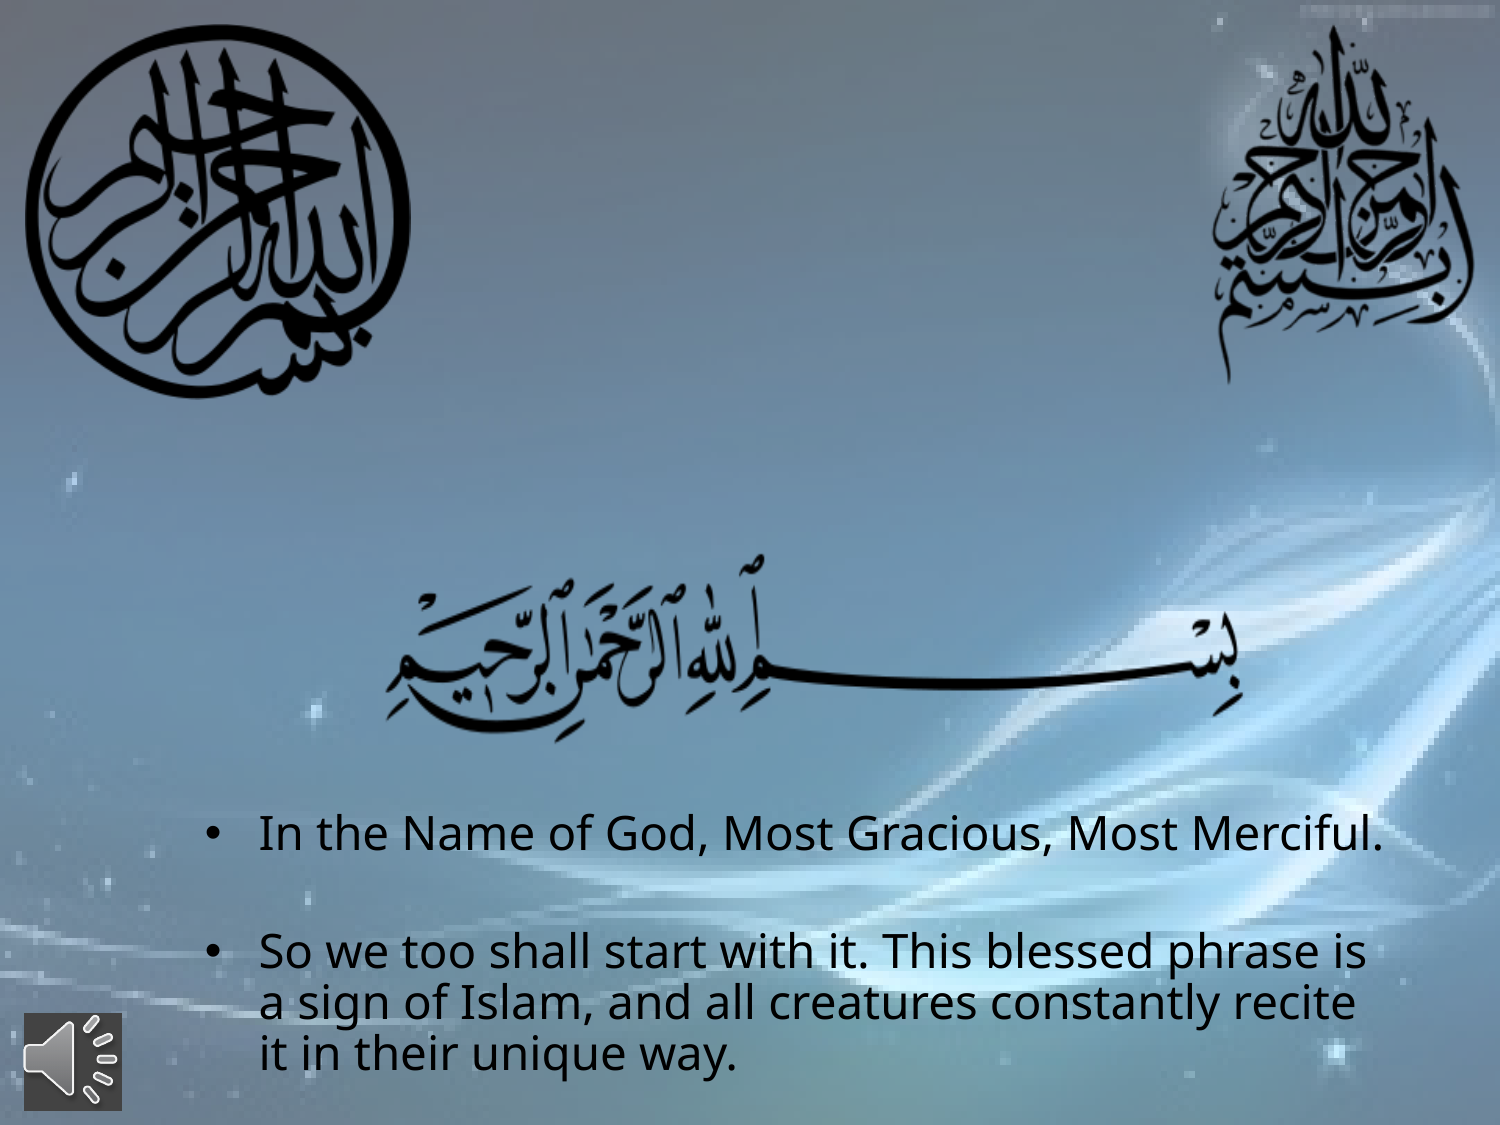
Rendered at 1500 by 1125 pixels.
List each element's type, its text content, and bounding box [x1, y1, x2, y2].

picture [1187, 0, 1500, 412]
picture [339, 530, 1290, 766]
picture [24, 24, 412, 401]
list In the Name of God, Most Gracious, Most Merciful. So we too shall start with it. This blessed phrase is a sign of Islam, and all creatures constantly recite it in their unique way. [190, 802, 1413, 1097]
picture [22, 1011, 124, 1113]
